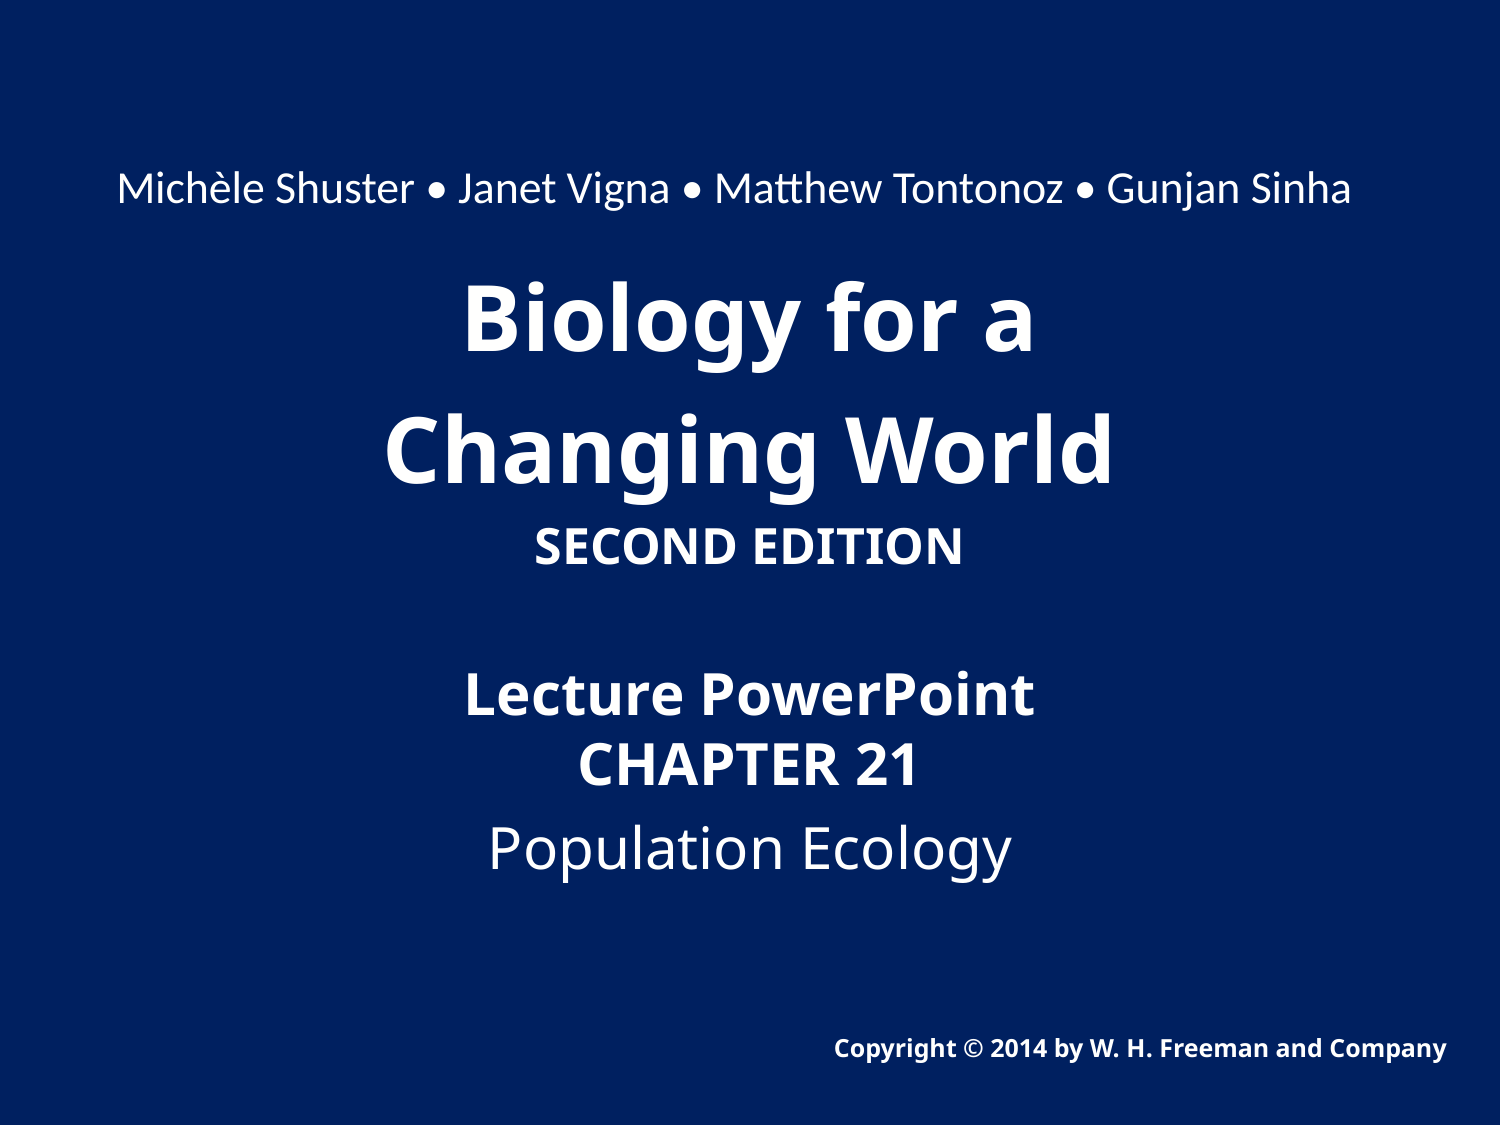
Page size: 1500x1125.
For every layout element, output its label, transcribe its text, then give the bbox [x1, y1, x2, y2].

text_box Lecture PowerPoint CHAPTER 21 Population Ecology [224, 650, 1275, 900]
text_box Michèle Shuster • Janet Vigna • Matthew Tontonoz • Gunjan Sinha [24, 149, 1475, 250]
text_box [125, 250, 1363, 343]
text_box Biology for a Changing World SECOND EDITION [81, 250, 1419, 575]
text_box Copyright © 2014 by W. H. Freeman and Company [637, 1025, 1463, 1070]
